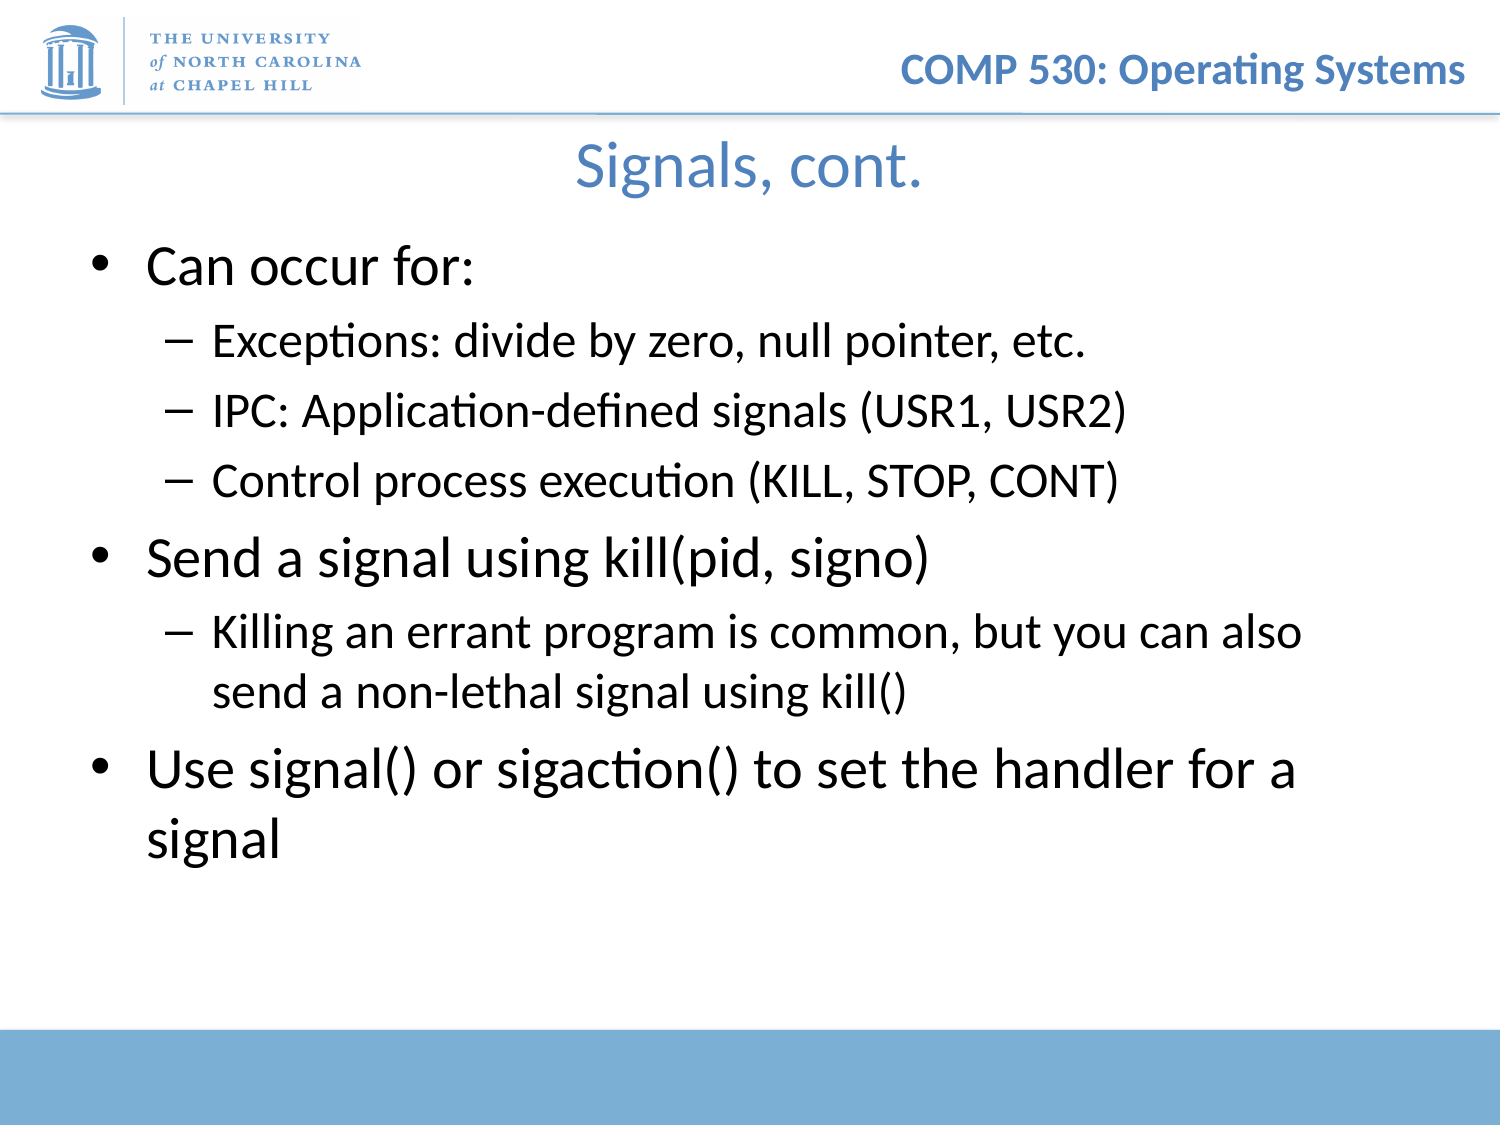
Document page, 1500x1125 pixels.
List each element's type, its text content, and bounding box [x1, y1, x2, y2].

title Signals, cont. [0, 113, 1500, 209]
picture [41, 17, 361, 105]
list Can occur for: Exceptions: divide by zero, null pointer, etc. IPC: Application-defined signals (USR1, USR2) Control process execution (KILL, STOP, CONT) Send a signal using kill(pid, signo) Killing an errant program is common, but you can also send a non-lethal signal using kill() Use signal() or sigaction() to set the handler for a signal [75, 219, 1425, 1024]
